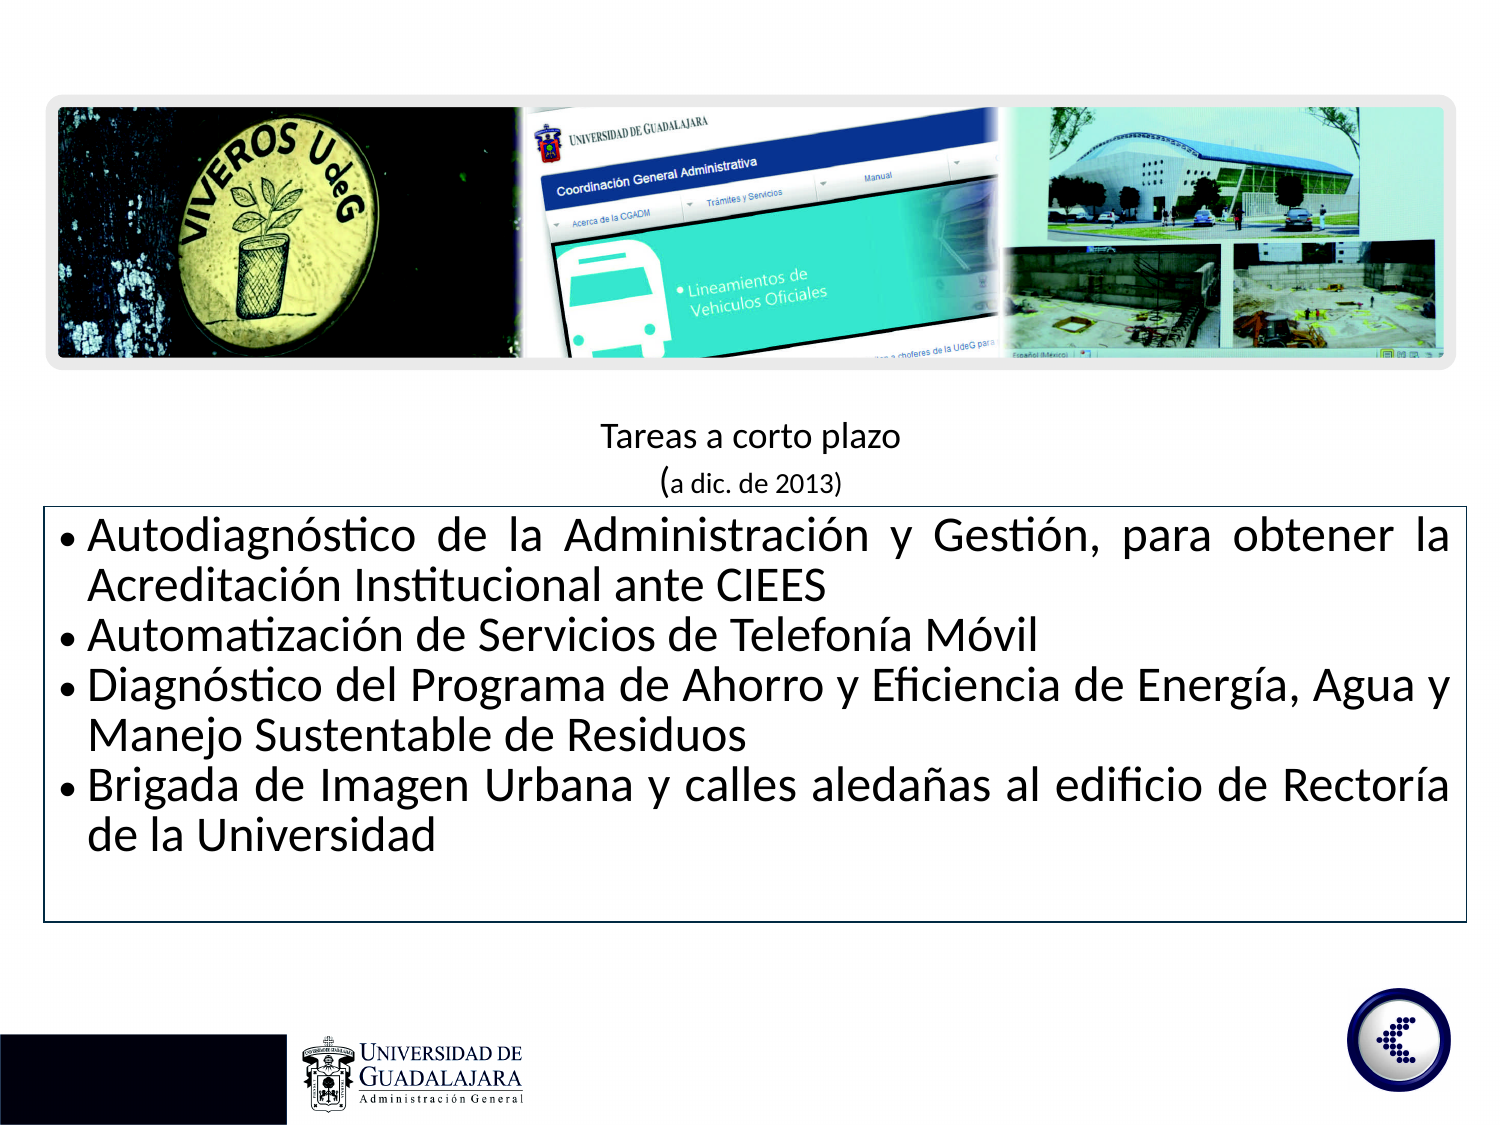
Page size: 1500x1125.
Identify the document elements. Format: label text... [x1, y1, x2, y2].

text_box [63, 923, 1450, 1060]
text_box [63, 367, 1450, 506]
picture [0, 0, 1500, 1125]
text_box Tareas a corto plazo (a dic. de 2013) [375, 403, 1126, 508]
table_header Autodiagnóstico de la Administración y Gestión, para obtener la Acreditación Institucional ante CIEES Automatización de Servicios de Telefonía Móvil Diagnóstico del Programa de Ahorro y Eficiencia de Energía, Agua y Manejo Sustentable de Residuos Brigada de Imagen Urbana y calles aledañas al edificio de Rectoría de la Universidad [45, 507, 1466, 921]
